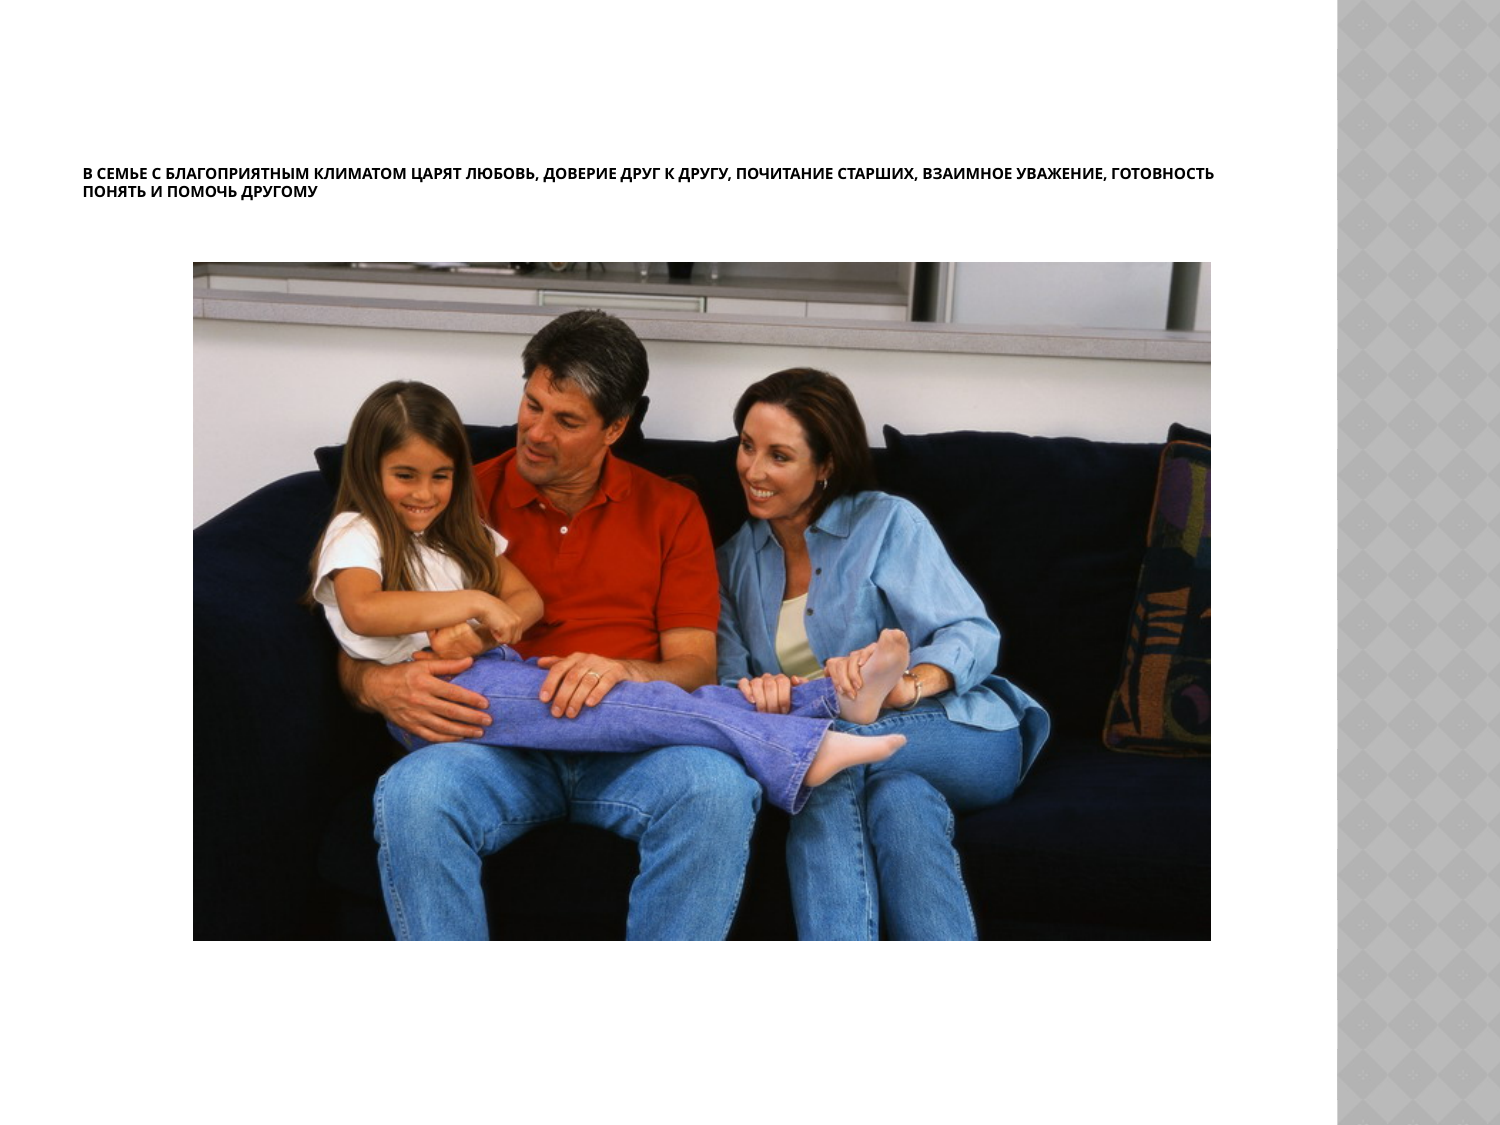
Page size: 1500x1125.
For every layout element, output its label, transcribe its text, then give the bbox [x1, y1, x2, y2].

title В семье с благоприятным климатом царят любовь, доверие друг к другу, почитание старших, взаимное уважение, готовность понять и помочь другому [75, 52, 1263, 240]
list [192, 262, 1212, 941]
